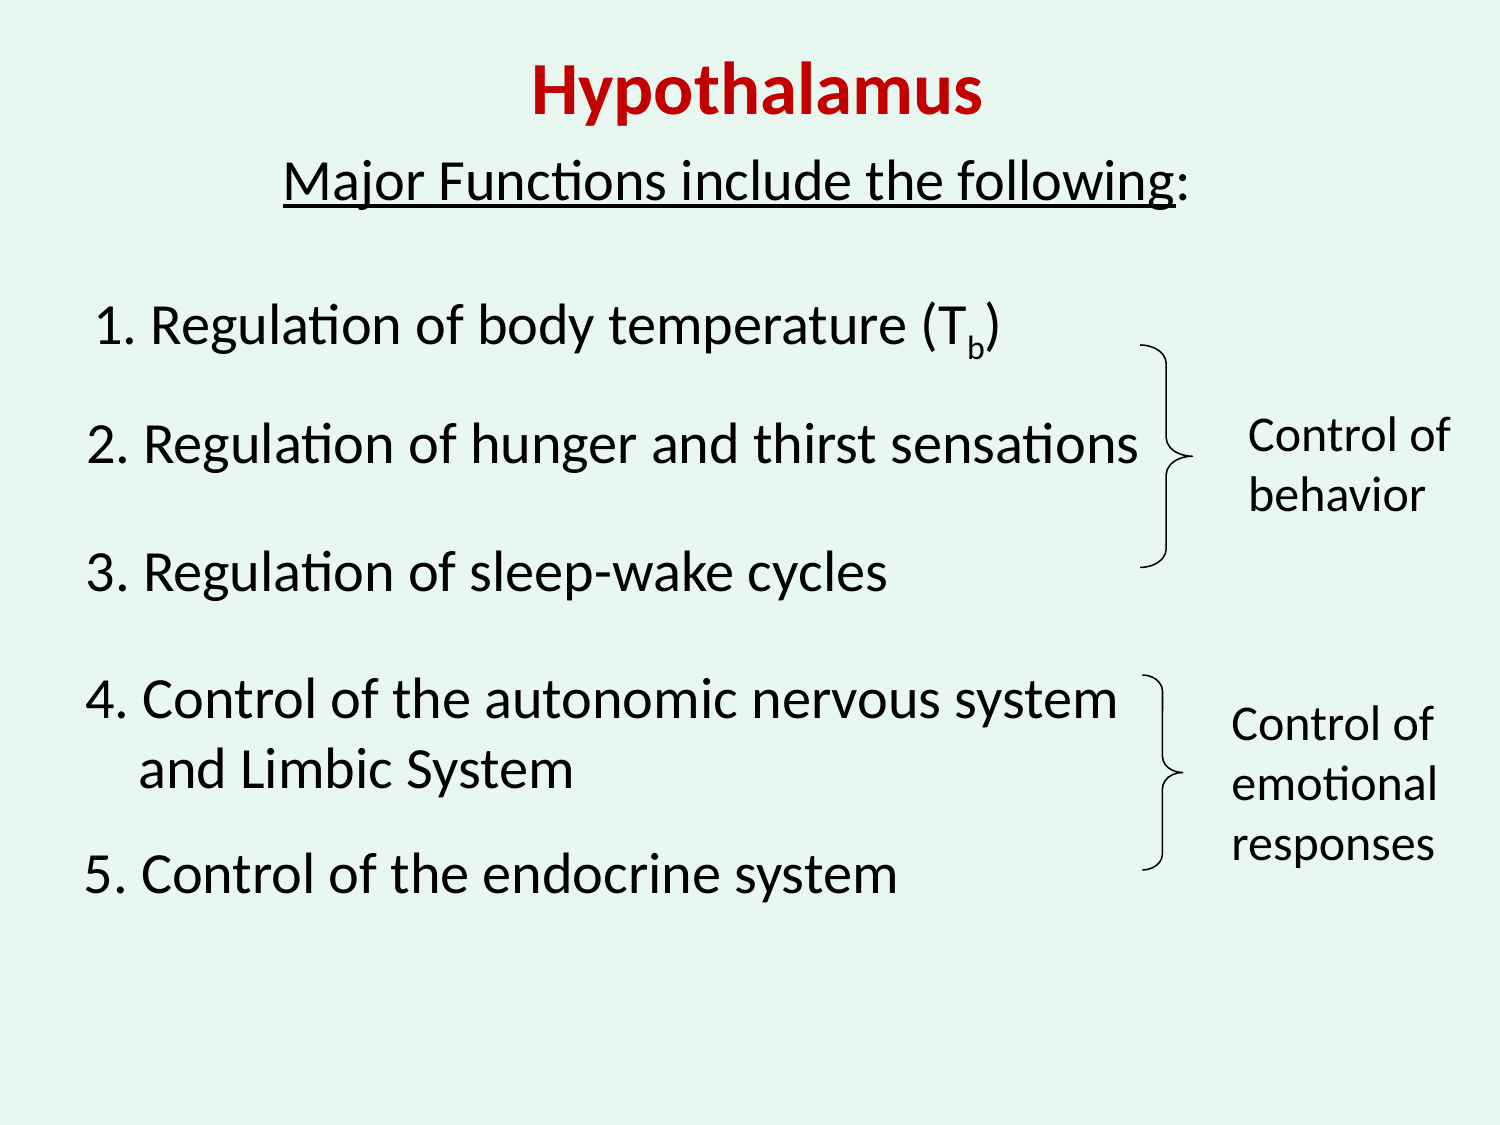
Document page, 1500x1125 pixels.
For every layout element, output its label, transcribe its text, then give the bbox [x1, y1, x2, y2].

text_box 1. Regulation of body temperature (Tb) [78, 279, 1018, 374]
text_box Control of emotional responses [1141, 682, 1458, 878]
text_box 5. Control of the endocrine system [69, 827, 914, 913]
text_box [1142, 675, 1159, 682]
text_box Major Functions include the following: [268, 134, 1207, 220]
text_box 2. Regulation of hunger and thirst sensations [71, 397, 1155, 483]
text_box 3. Regulation of sleep-wake cycles [70, 525, 904, 611]
text_box [1140, 345, 1167, 568]
text_box 4. Control of the autonomic nervous system and Limbic System [70, 652, 1135, 808]
text_box Hypothalamus [516, 32, 1000, 134]
text_box Control of behavior [1158, 393, 1466, 589]
